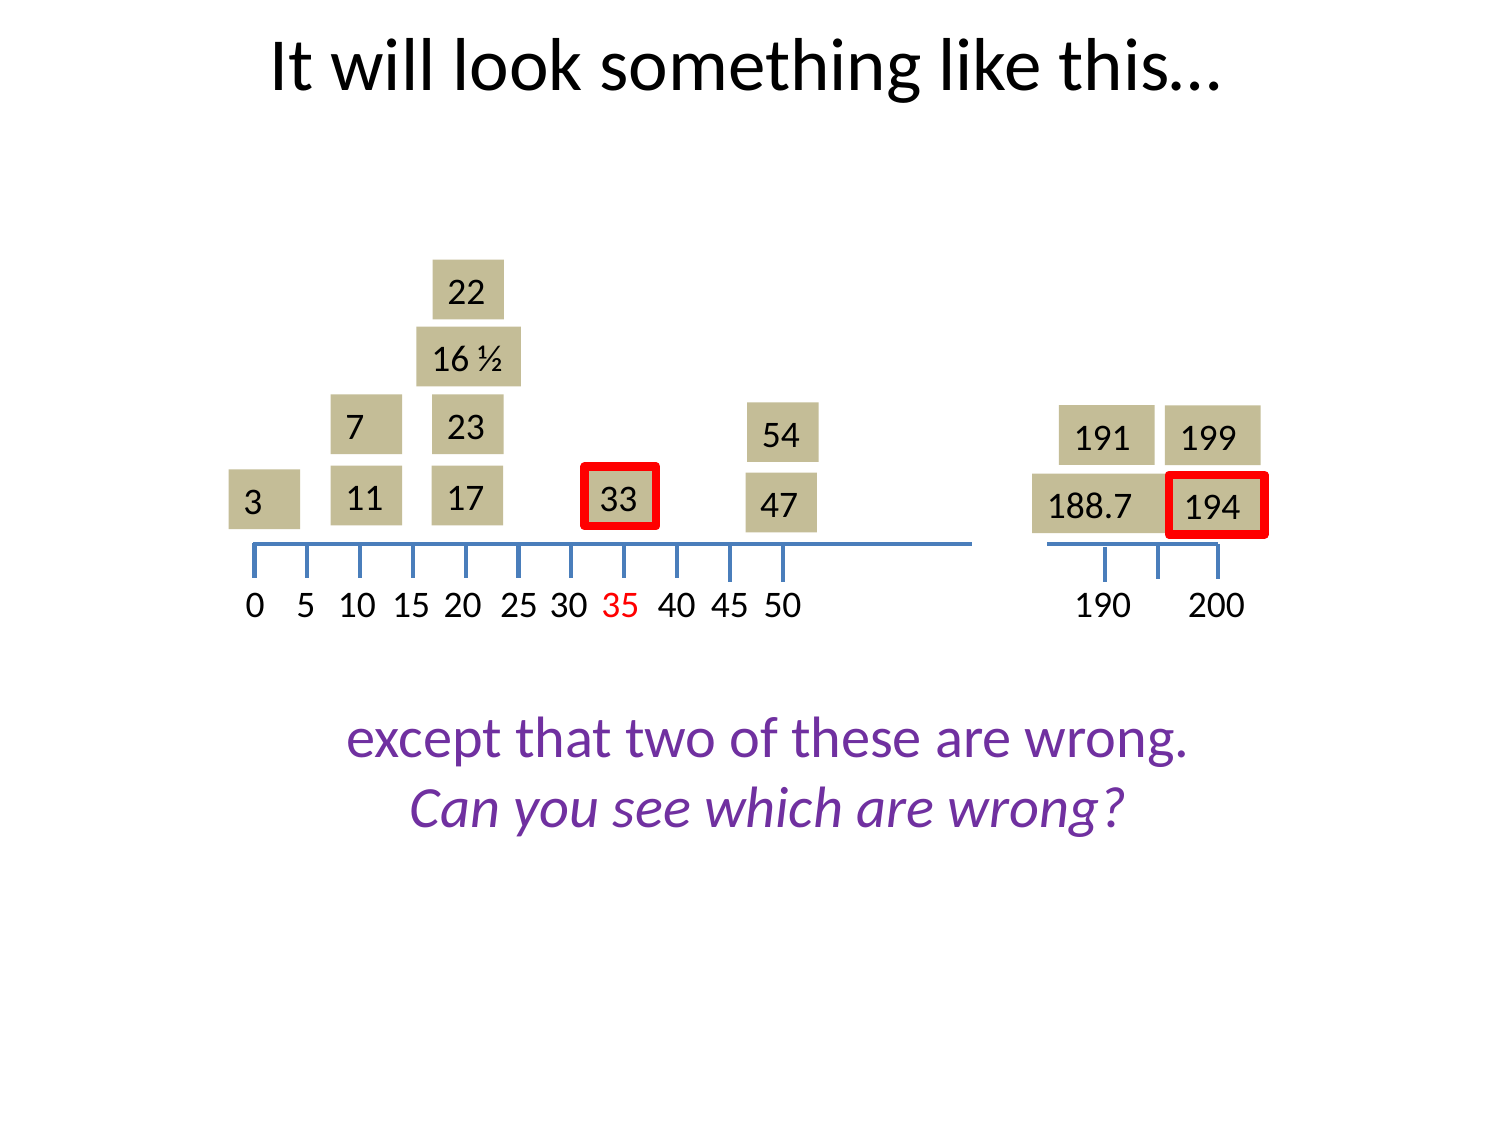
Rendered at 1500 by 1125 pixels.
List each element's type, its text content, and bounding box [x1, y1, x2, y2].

text_box 54 [747, 402, 819, 462]
text_box 7 [330, 394, 403, 455]
text_box 16 ½ [416, 326, 521, 387]
text_box 47 [745, 472, 817, 533]
text_box 22 [432, 259, 504, 320]
text_box 23 [432, 394, 504, 455]
text_box except that two of these are wrong. Can you see which are wrong? [331, 691, 1205, 847]
text_box It will look something like this… [254, 8, 1238, 114]
text_box 11 [330, 465, 403, 526]
text_box 17 [431, 465, 504, 526]
text_box 3 [228, 469, 301, 530]
text_box 33 [584, 466, 657, 527]
text_box 191 [1058, 405, 1155, 465]
text_box 199 [1164, 405, 1261, 466]
text_box 188.7 [1032, 473, 1167, 534]
text_box 194 [1168, 474, 1265, 535]
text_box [230, 542, 1261, 634]
